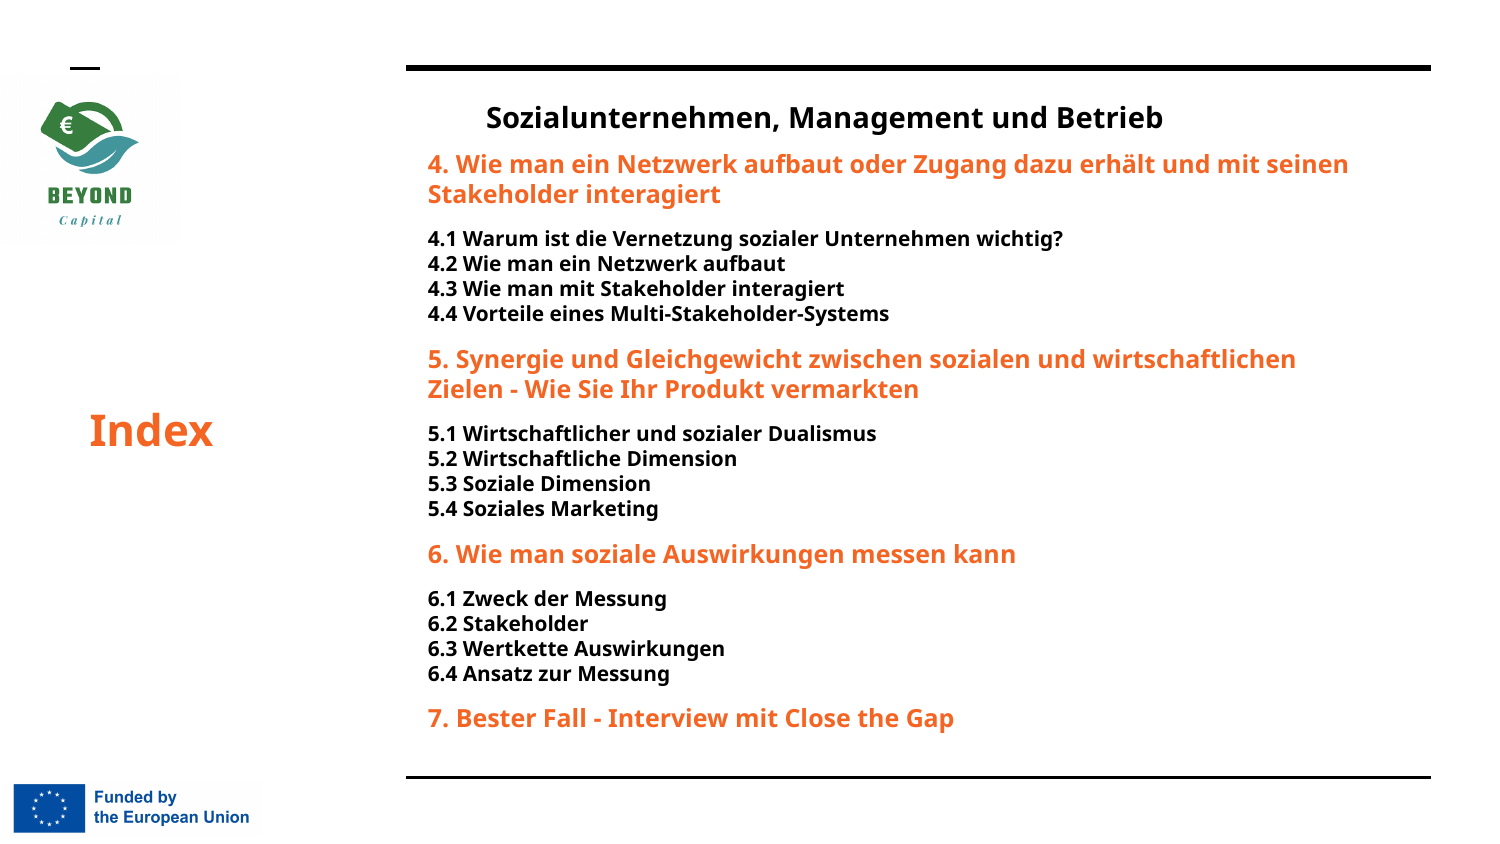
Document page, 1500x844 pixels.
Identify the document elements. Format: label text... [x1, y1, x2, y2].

picture [0, 73, 181, 244]
list 4. Wie man ein Netzwerk aufbaut oder Zugang dazu erhält und mit seinen Stakeholder interagiert 4.1 Warum ist die Vernetzung sozialer Unternehmen wichtig? 4.2 Wie man ein Netzwerk aufbaut 4.3 Wie man mit Stakeholder interagiert 4.4 Vorteile eines Multi-Stakeholder-Systems 5. Synergie und Gleichgewicht zwischen sozialen und wirtschaftlichen Zielen - Wie Sie Ihr Produkt vermarkten 5.1 Wirtschaftlicher und sozialer Dualismus 5.2 Wirtschaftliche Dimension 5.3 Soziale Dimension 5.4 Soziales Marketing 6. Wie man soziale Auswirkungen messen kann 6.1 Zweck der Messung 6.2 Stakeholder 6.3 Wertkette Auswirkungen 6.4 Ansatz zur Messung 7. Bester Fall - Interview mit Close the Gap [337, 133, 1383, 797]
title Sozialunternehmen, Management und Betrieb [247, 83, 1253, 234]
picture [5, 781, 262, 836]
text_box Index [74, 380, 417, 471]
